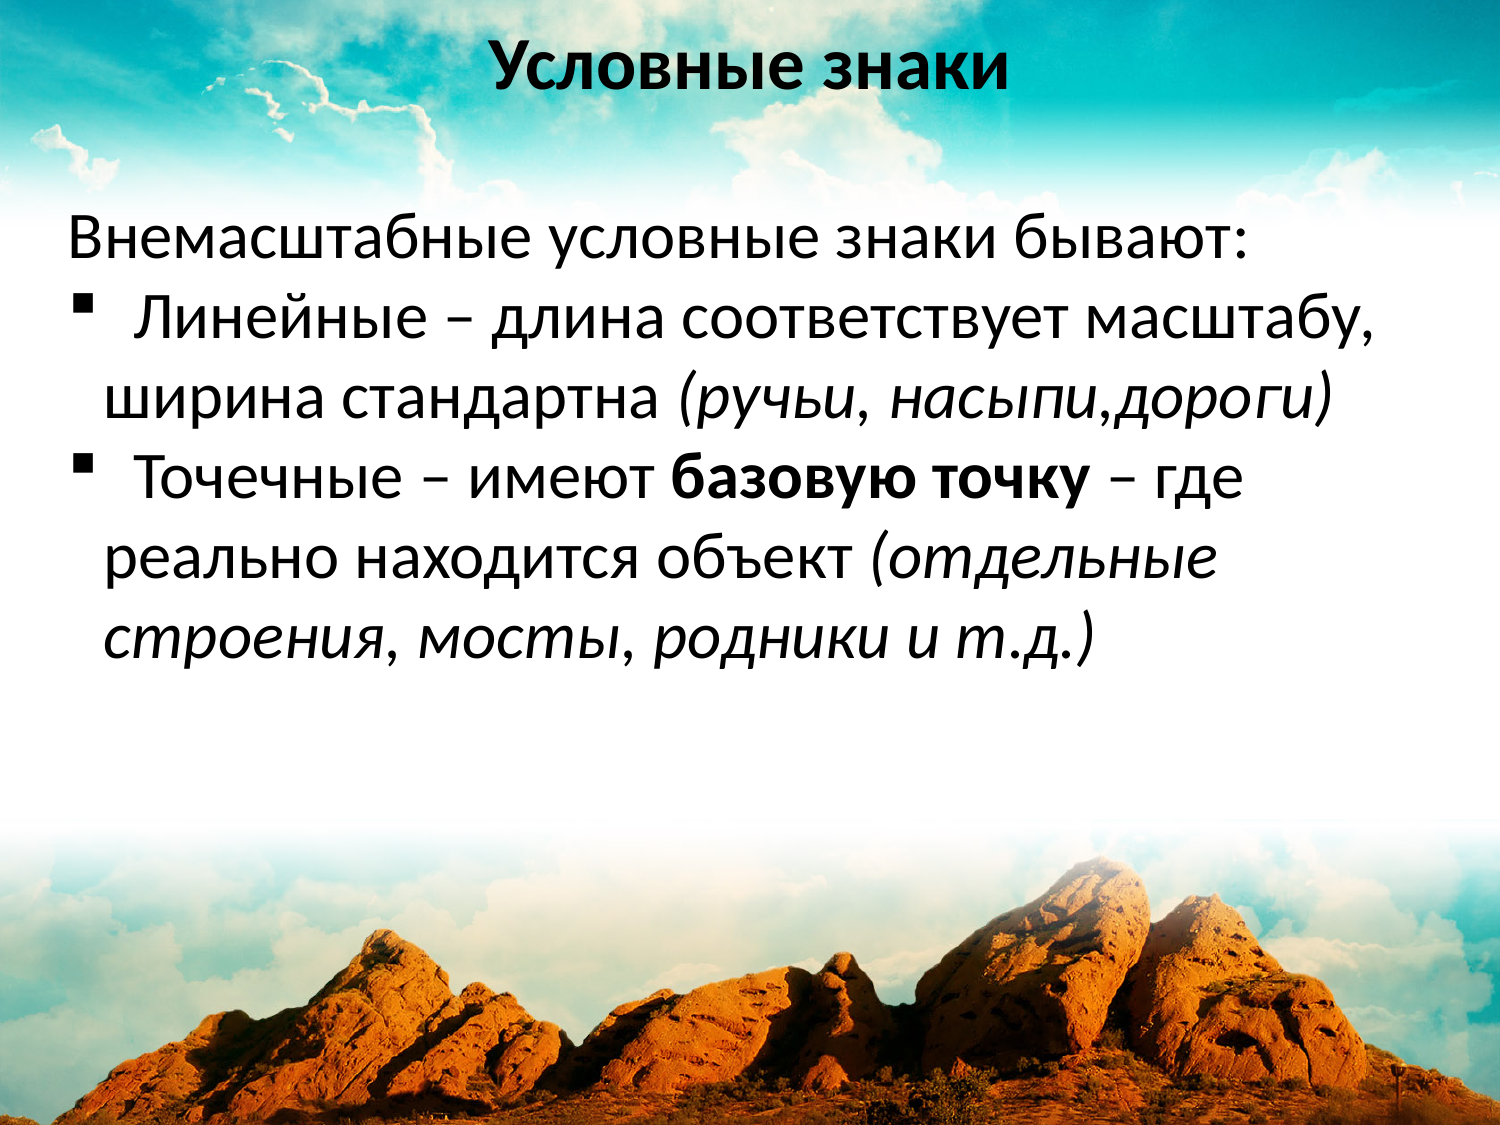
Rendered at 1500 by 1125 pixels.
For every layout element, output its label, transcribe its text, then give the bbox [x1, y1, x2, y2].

picture [0, 0, 1500, 236]
text_box Внемасштабные условные знаки бывают: Линейные – длина соответствует масштабу, ширина стандартна (ручьи, насыпи,дороги) Точечные – имеют базовую точку – где реально находится объект (отдельные строения, мосты, родники и т.д.) [53, 244, 1447, 817]
picture [0, 819, 1500, 1125]
